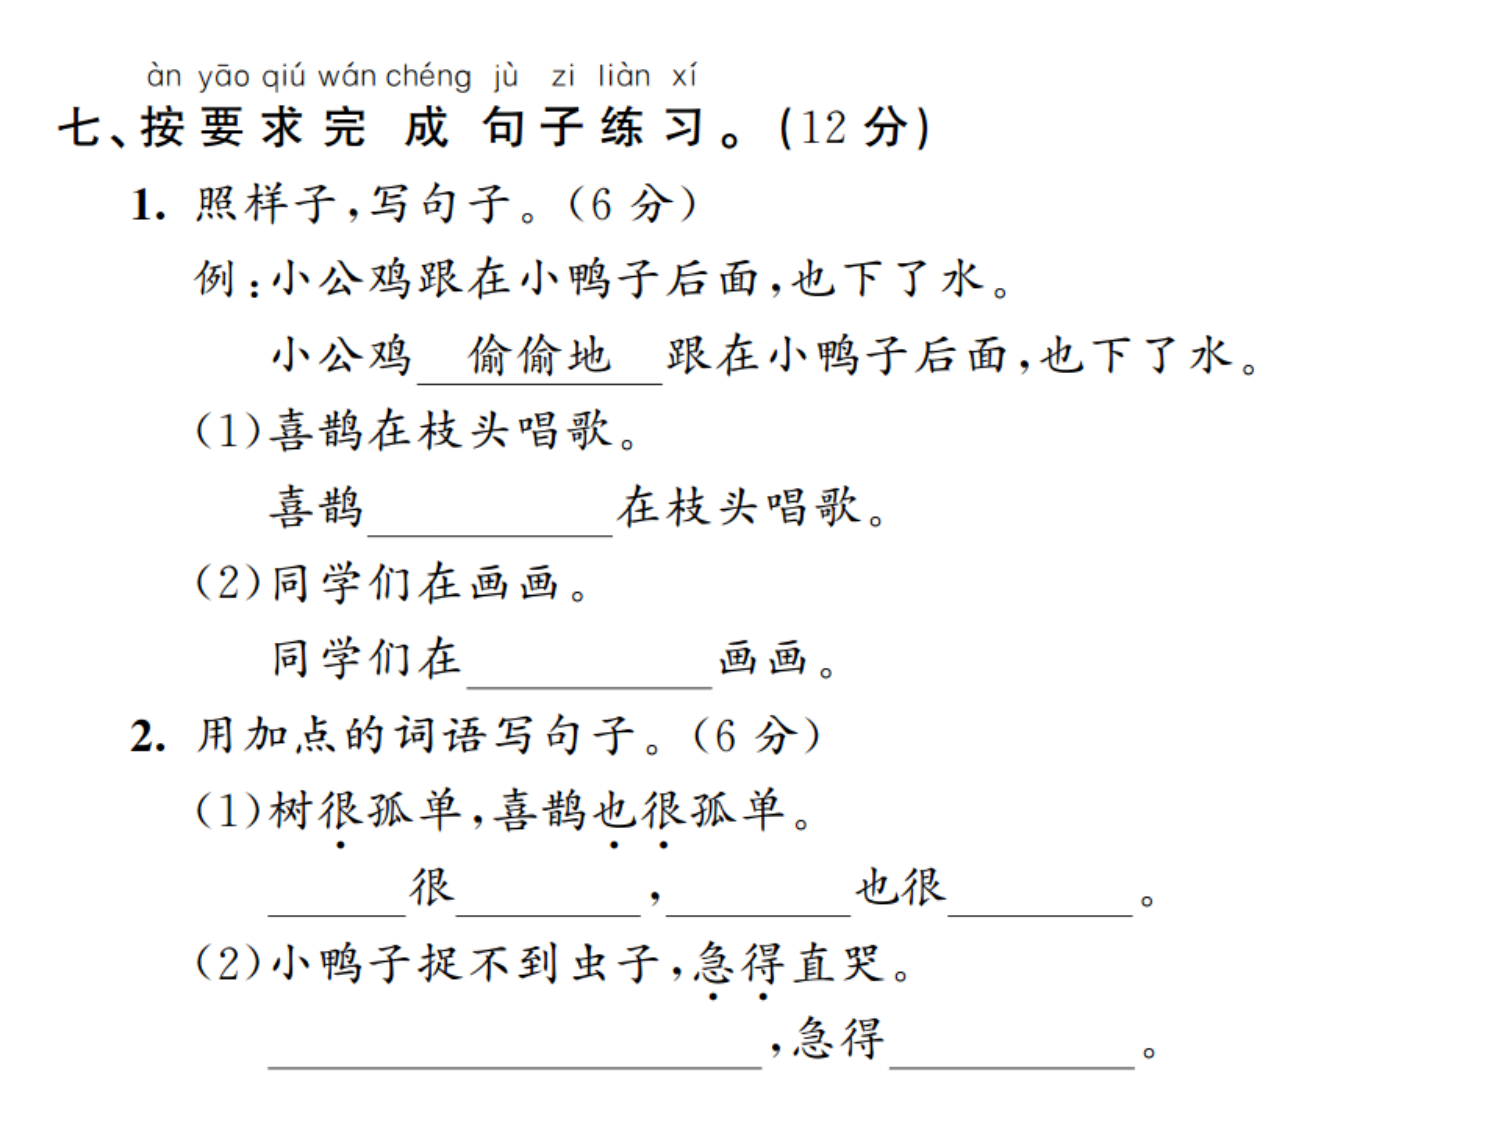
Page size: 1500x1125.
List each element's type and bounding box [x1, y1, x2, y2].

picture [41, 54, 1459, 1086]
